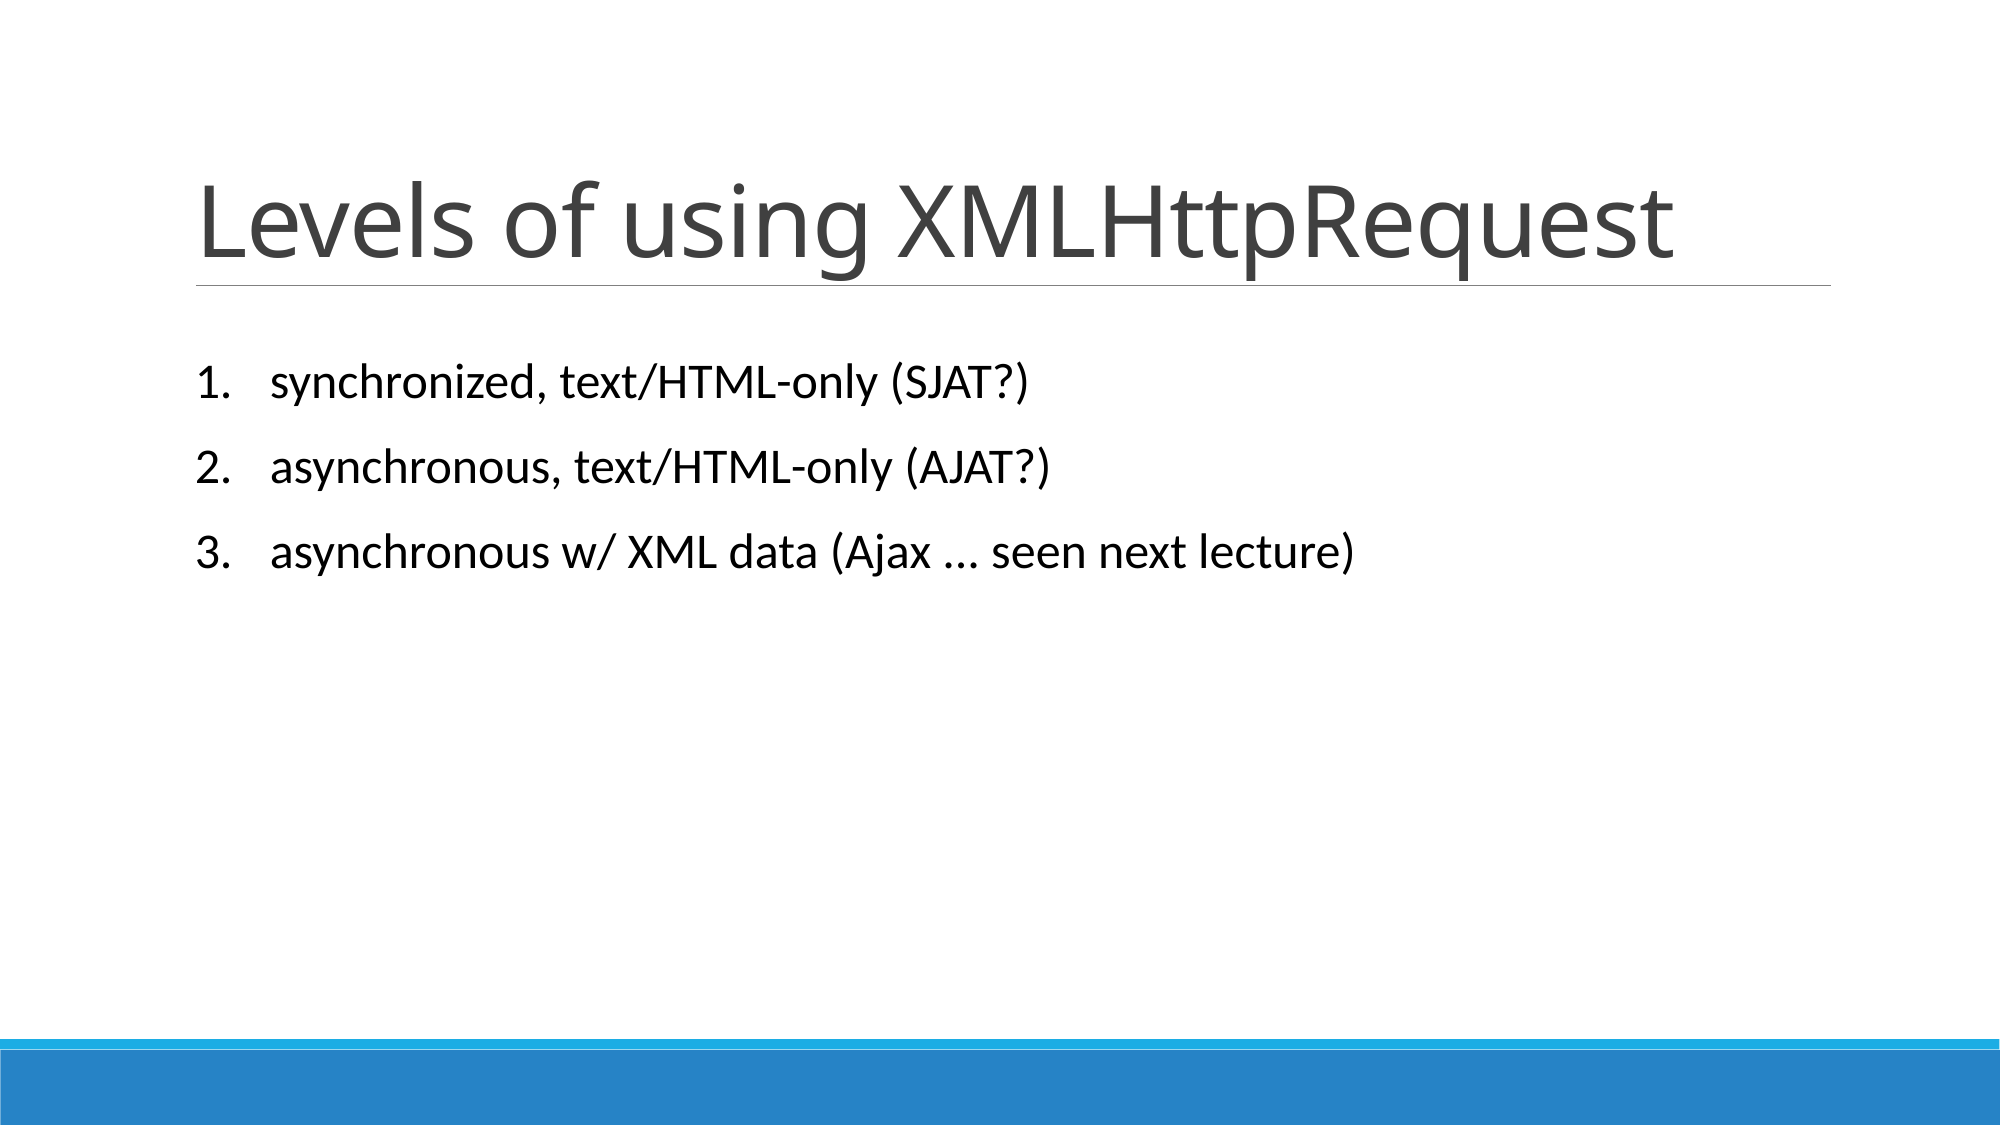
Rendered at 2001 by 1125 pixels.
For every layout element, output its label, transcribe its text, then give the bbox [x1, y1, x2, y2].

text_box synchronized, text/HTML-only (SJAT?) asynchronous, text/HTML-only (AJAT?) asynchronous w/ XML data (Ajax ... seen next lecture) [179, 341, 1830, 587]
title Levels of using XMLHttpRequest [180, 47, 1830, 285]
